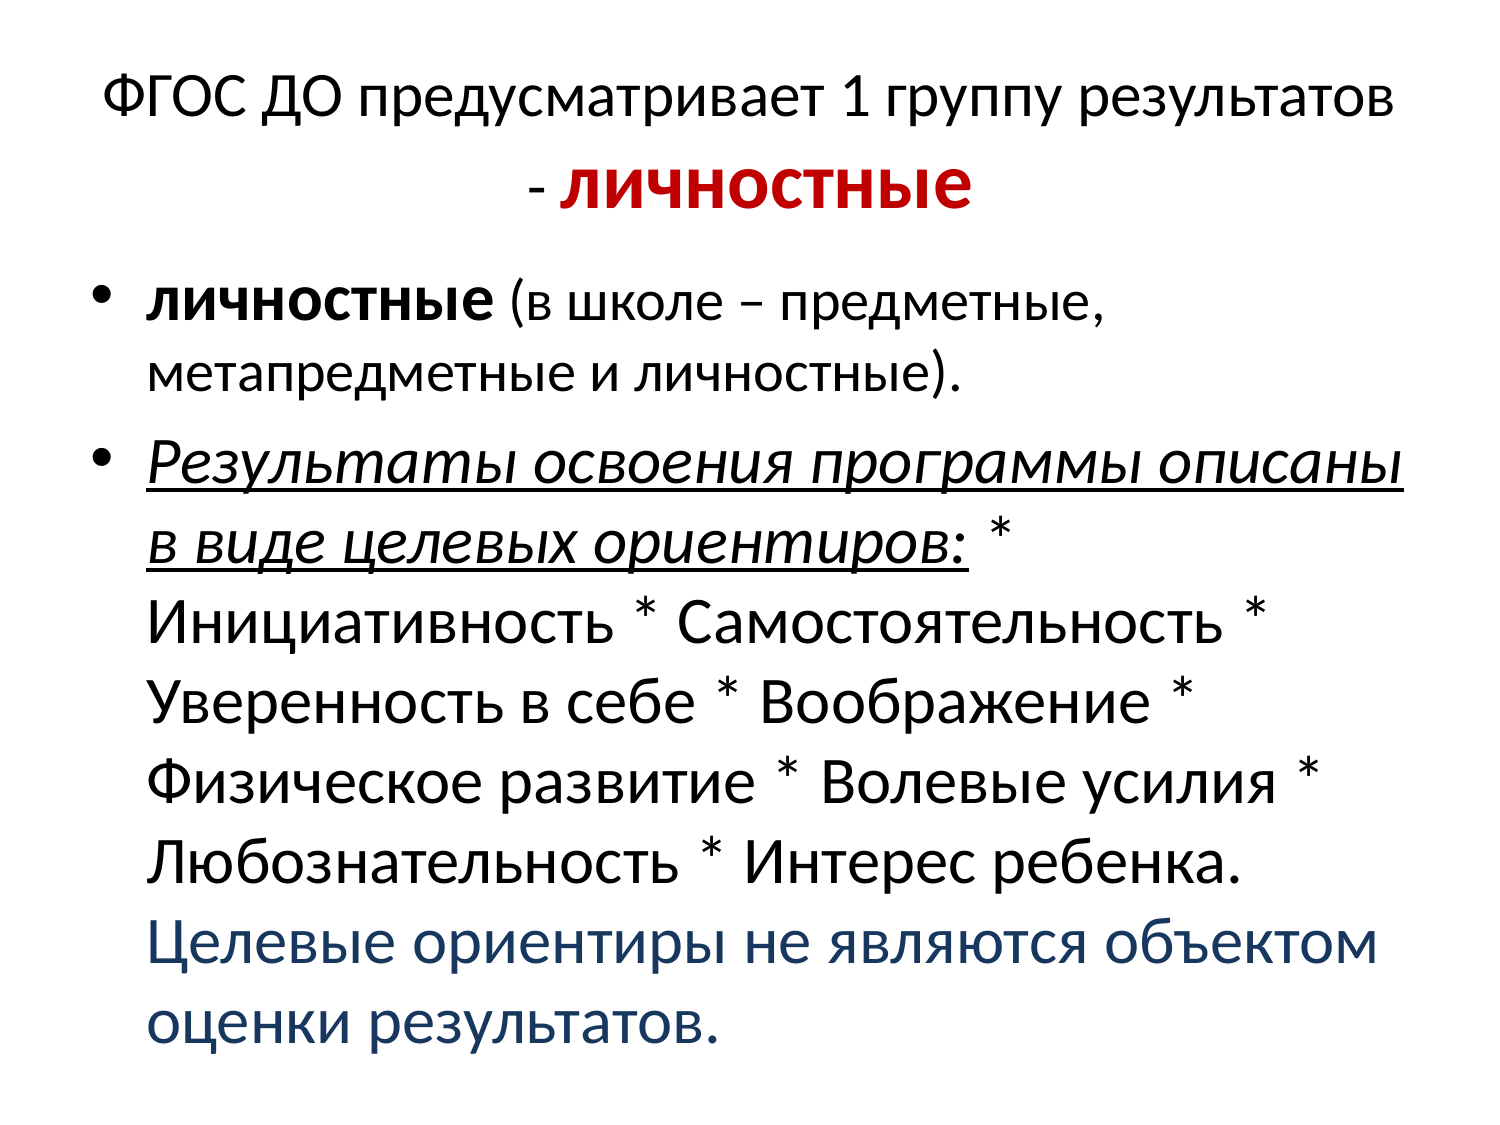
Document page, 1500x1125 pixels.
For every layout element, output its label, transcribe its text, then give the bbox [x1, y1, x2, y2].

title ФГОС ДО предусматривает 1 группу результатов - личностные [75, 45, 1425, 233]
list личностные (в школе – предметные, метапредметные и личностные). Результаты освоения программы описаны в виде целевых ориентиров: * Инициативность * Самостоятельность * Уверенность в себе * Воображение * Физическое развитие * Волевые усилия * Любознательность * Интерес ребенка. Целевые ориентиры не являются объектом оценки результатов. [75, 246, 1465, 1079]
